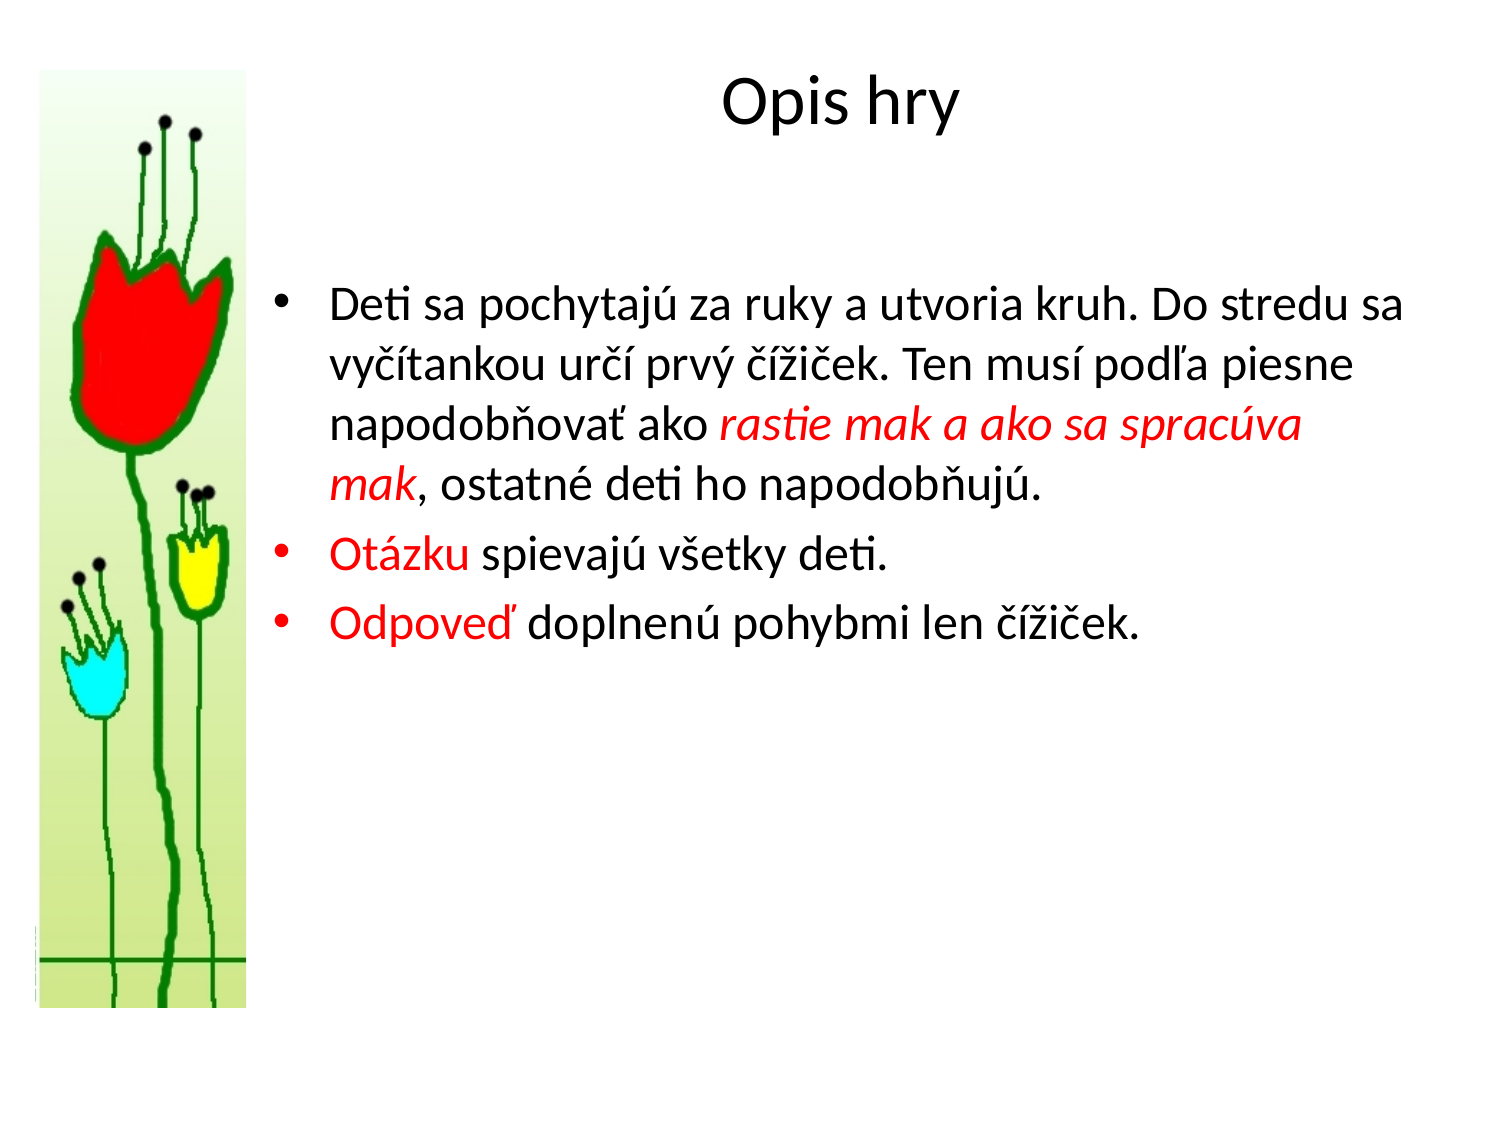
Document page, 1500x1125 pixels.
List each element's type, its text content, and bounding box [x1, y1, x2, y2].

title Opis hry [257, 45, 1425, 233]
list Deti sa pochytajú za ruky a utvoria kruh. Do stredu sa vyčítankou určí prvý čížiček. Ten musí podľa piesne napodobňovať ako rastie mak a ako sa spracúva mak, ostatné deti ho napodobňujú. Otázku spievajú všetky deti. Odpoveď doplnenú pohybmi len čížiček. [257, 262, 1425, 1005]
picture [34, 70, 247, 1008]
